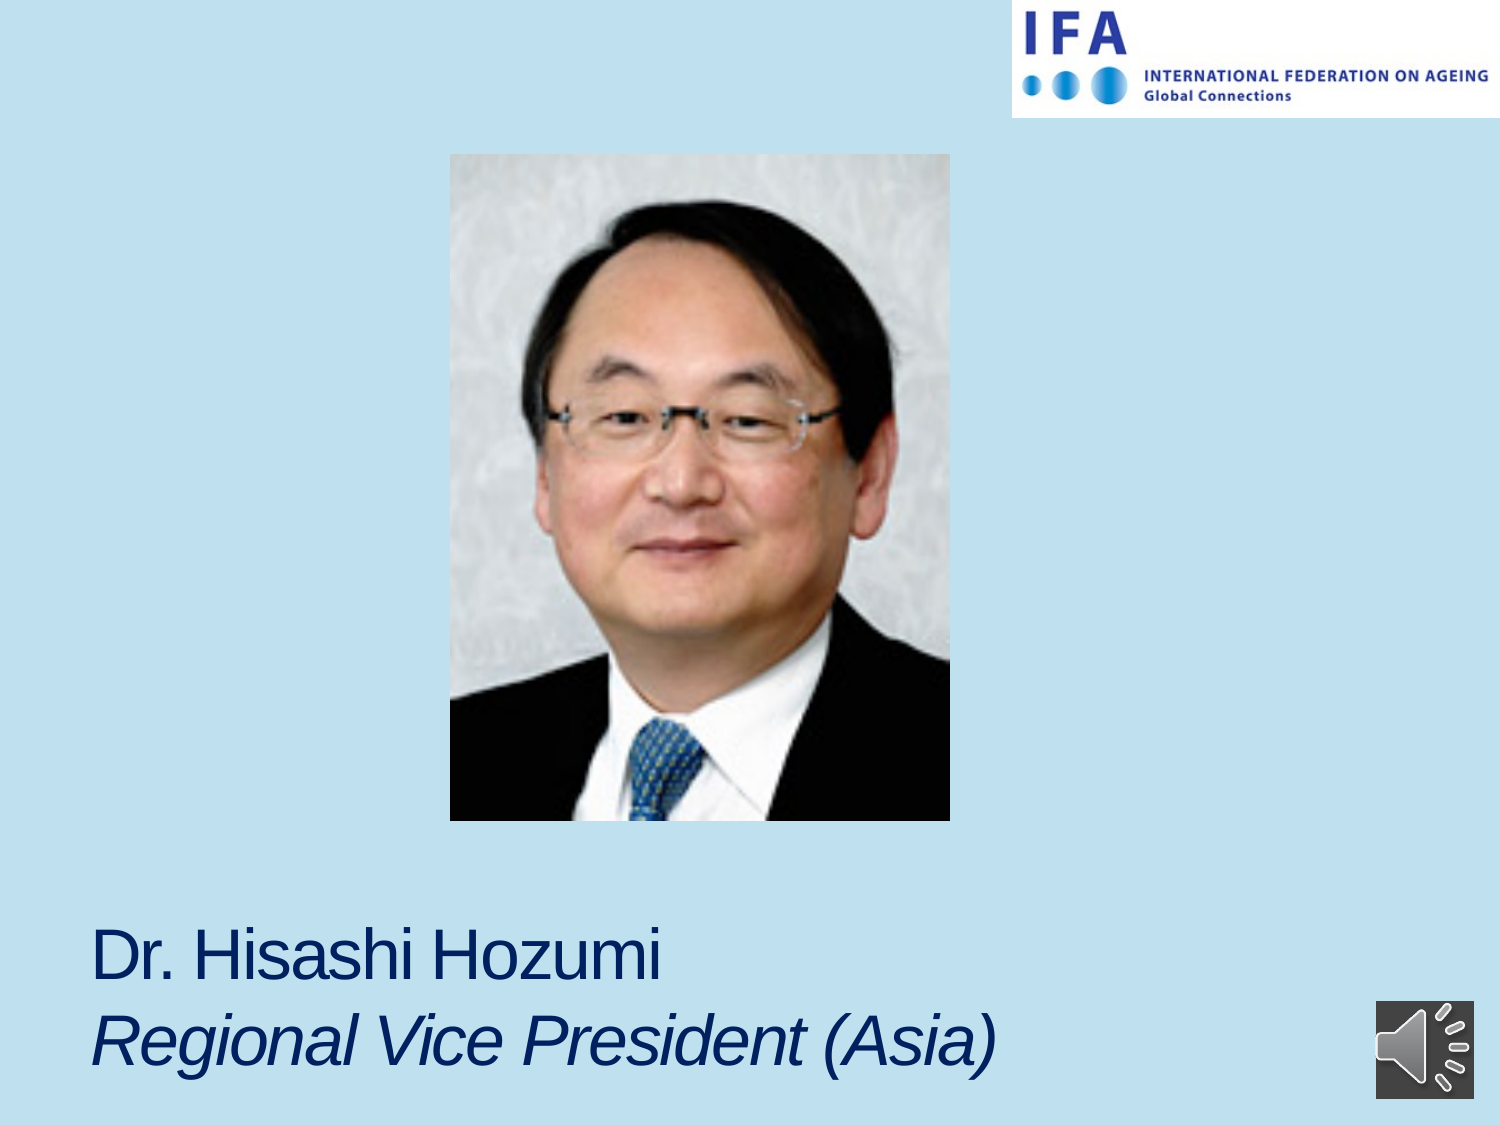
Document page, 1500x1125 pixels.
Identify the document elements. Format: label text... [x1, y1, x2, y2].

picture [1374, 999, 1476, 1101]
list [1012, 0, 1500, 118]
picture [449, 153, 951, 822]
title Dr. Hisashi Hozumi Regional Vice President (Asia) [75, 900, 1425, 1088]
